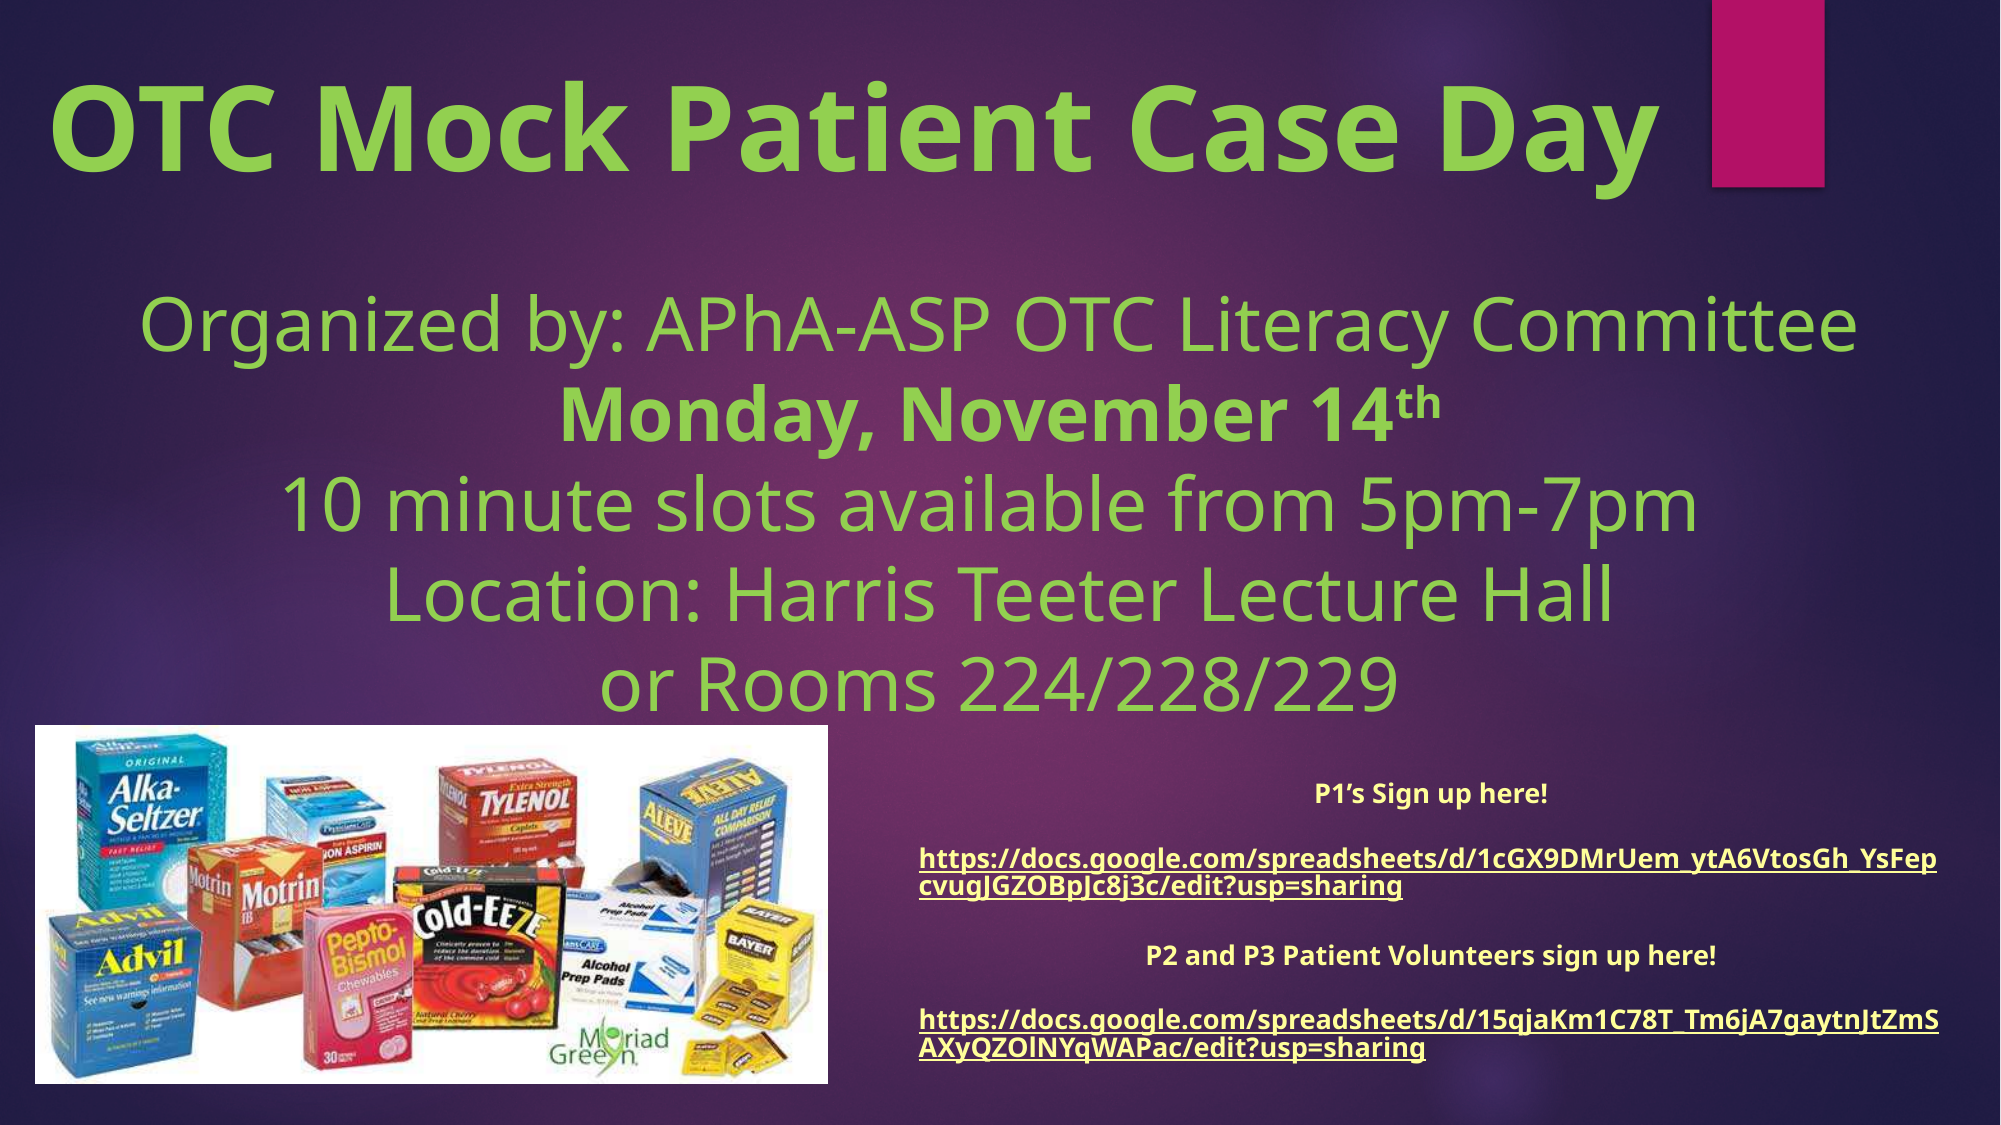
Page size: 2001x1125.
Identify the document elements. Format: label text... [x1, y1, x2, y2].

text_box P1’s Sign up here! https://docs.google.com/spreadsheets/d/1cGX9DMrUem_ytA6VtosGh_YsFepcvugJGZOBpJc8j3c/edit?usp=sharing P2 and P3 Patient Volunteers sign up here! https://docs.google.com/spreadsheets/d/15qjaKm1C78T_Tm6jA7gaytnJtZmSAXyQZOlNYqWAPac/edit?usp=sharing [903, 769, 1959, 1053]
text_box OTC Mock Patient Case Day [31, 45, 1828, 203]
picture [0, 0, 2001, 1125]
text_box Organized by: APhA-ASP OTC Literacy Committee Monday, November 14th 10 minute slots available from 5pm-7pm Location: Harris Teeter Lecture Hall or Rooms 224/228/229 [33, 268, 1967, 734]
